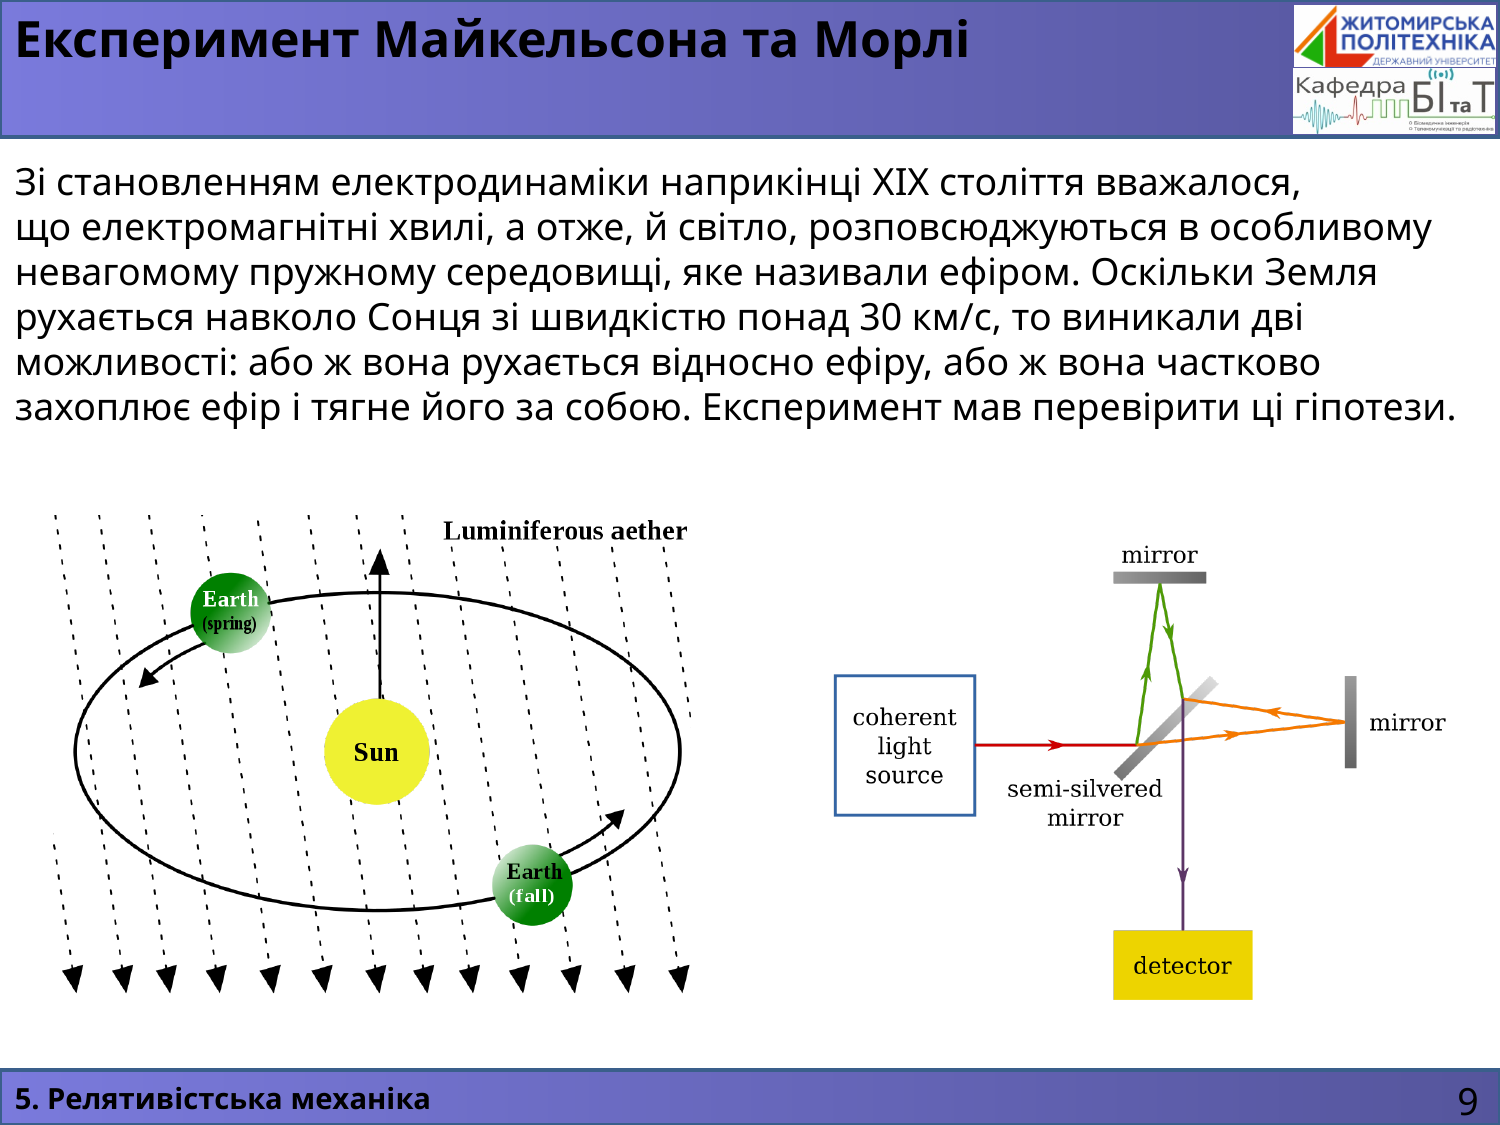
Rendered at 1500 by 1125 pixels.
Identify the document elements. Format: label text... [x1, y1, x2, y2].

picture [1293, 68, 1496, 135]
picture [832, 540, 1448, 1004]
text_box 9 [1423, 1070, 1500, 1125]
text_box [0, 75, 1290, 139]
text_box [1306, 0, 1500, 10]
text_box Зі становленням електродинаміки наприкінці XIX століття вважалося, що електромагнітні хвилі, а отже, й світло, розповсюджуються в особливому невагомому пружному середовищі, яке називали ефіром. Оскільки Земля рухається навколо Сонця зі швидкістю понад 30 км/с, то виникали дві можливості: або ж вона рухається відносно ефіру, або ж вона частково захоплює ефір і тягне його за собою. Експеримент мав перевірити ці гіпотези. [0, 151, 1495, 436]
text_box Експеримент Майкельсона та Морлі [0, 0, 1306, 75]
text_box 5. Релятивістська механіка [0, 1068, 1500, 1125]
picture [1294, 5, 1496, 67]
picture [52, 515, 692, 995]
